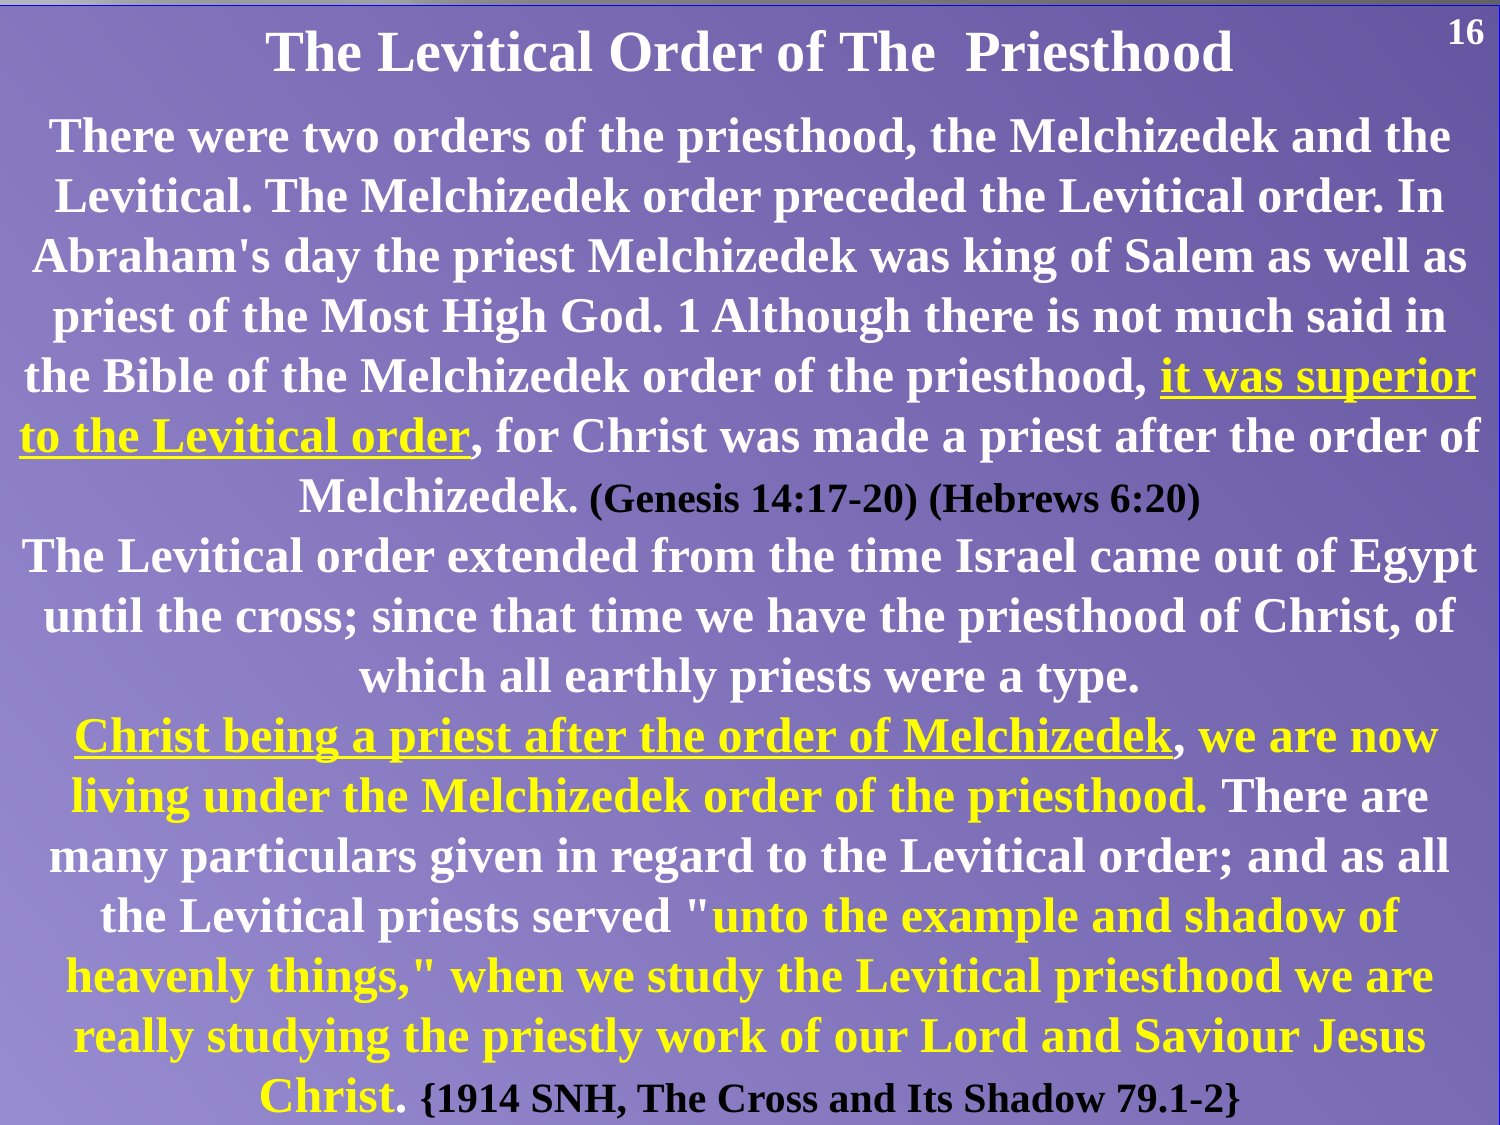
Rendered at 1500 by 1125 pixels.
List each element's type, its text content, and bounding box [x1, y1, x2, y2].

text_box 16 [1366, 0, 1500, 60]
text_box The Levitical Order of The Priesthood There were two orders of the priesthood, the Melchizedek and the Levitical. The Melchizedek order preceded the Levitical order. In Abraham's day the priest Melchizedek was king of Salem as well as priest of the Most High God. 1 Although there is not much said in the Bible of the Melchizedek order of the priesthood, it was superior to the Levitical order, for Christ was made a priest after the order of Melchizedek. (Genesis 14:17-20) (Hebrews 6:20) The Levitical order extended from the time Israel came out of Egypt until the cross; since that time we have the priesthood of Christ, of which all earthly priests were a type. Christ being a priest after the order of Melchizedek, we are now living under the Melchizedek order of the priesthood. There are many particulars given in regard to the Levitical order; and as all the Levitical priests served "unto the example and shadow of heavenly things," when we study the Levitical priesthood we are really studying the priestly work of our Lord and Saviour Jesus Christ. {1914 SNH, The Cross and Its Shadow 79.1-2} [0, 5, 1500, 1125]
